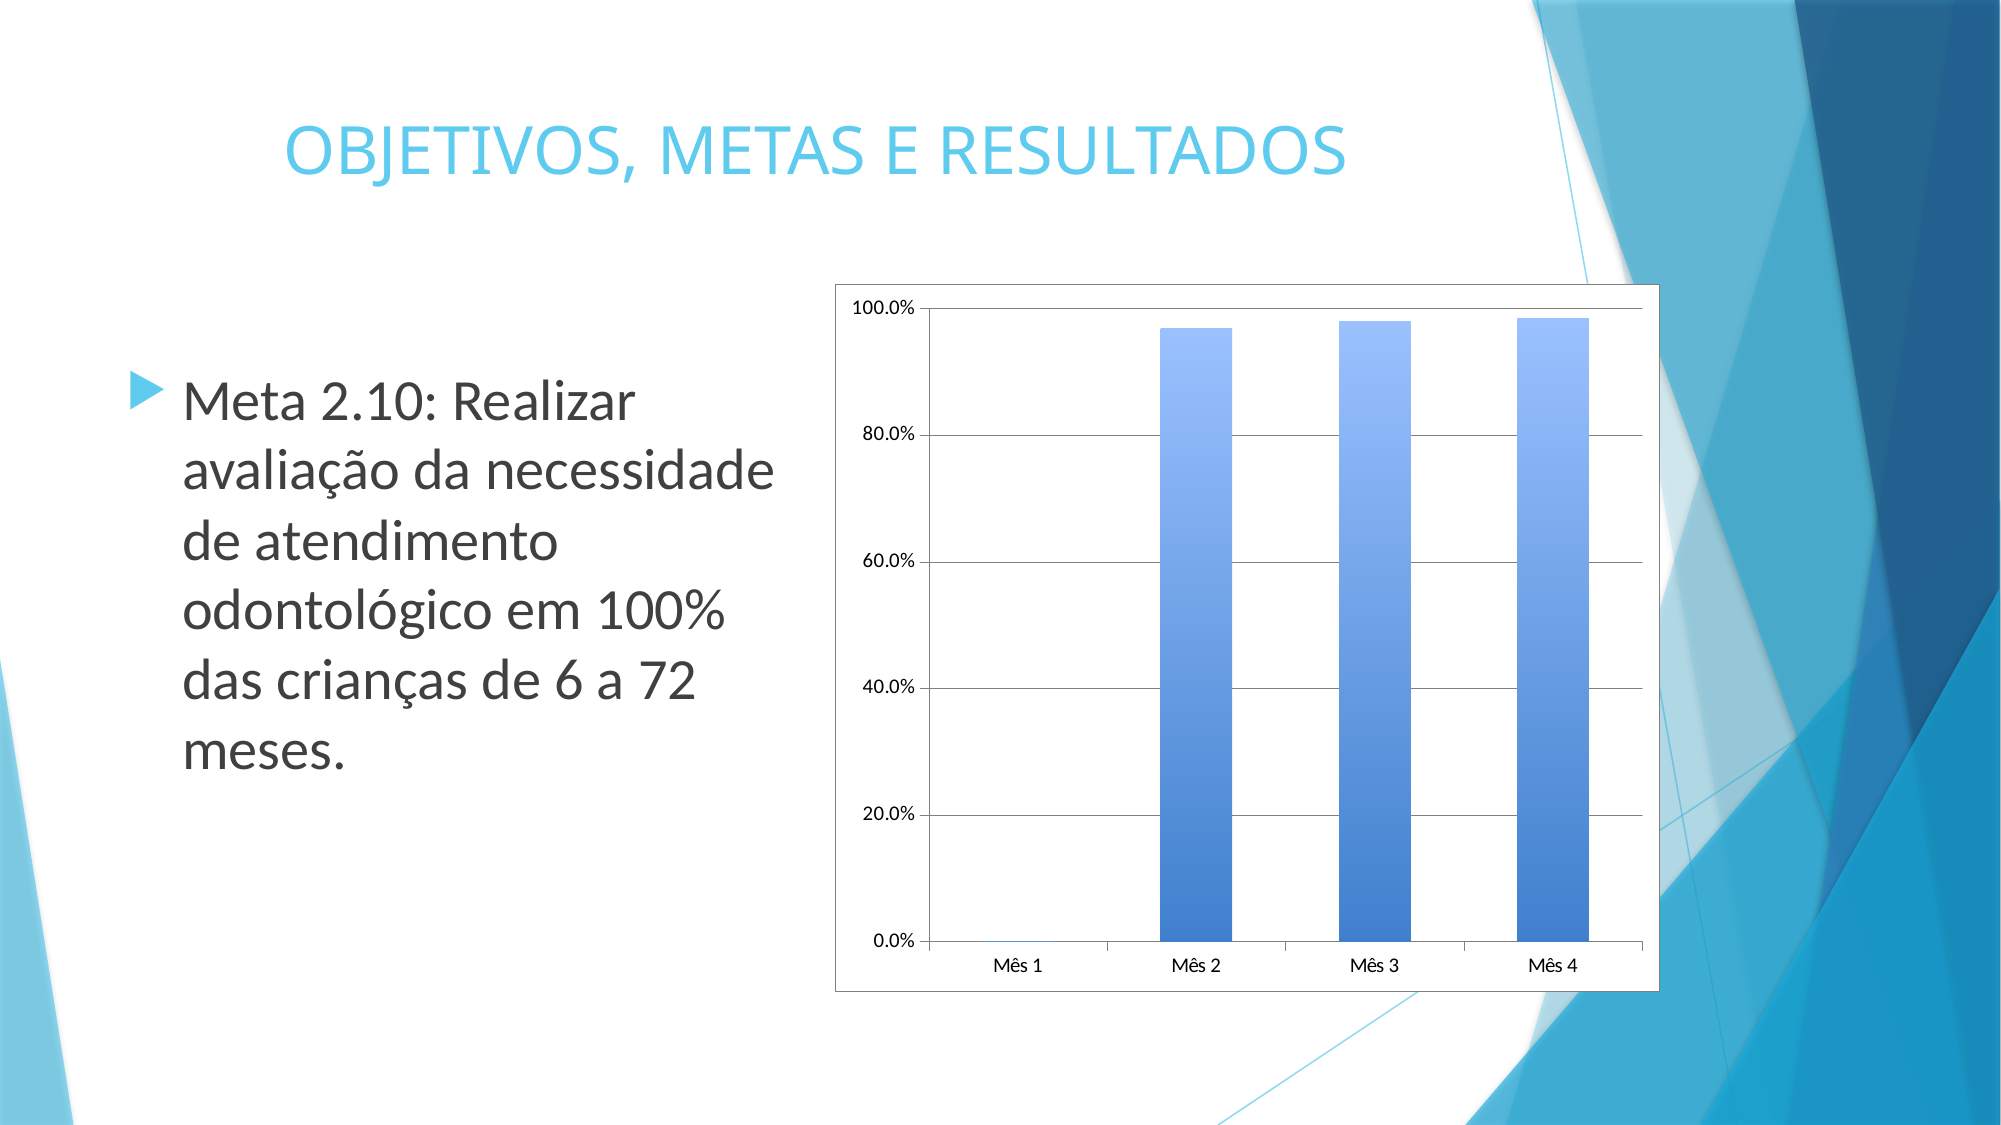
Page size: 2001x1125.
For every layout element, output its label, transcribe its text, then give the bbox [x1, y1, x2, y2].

chart [834, 283, 1660, 992]
list Meta 2.10: Realizar avaliação da necessidade de atendimento odontológico em 100% das crianças de 6 a 72 meses. [111, 354, 798, 992]
title OBJETIVOS, METAS E RESULTADOS [111, 99, 1522, 317]
